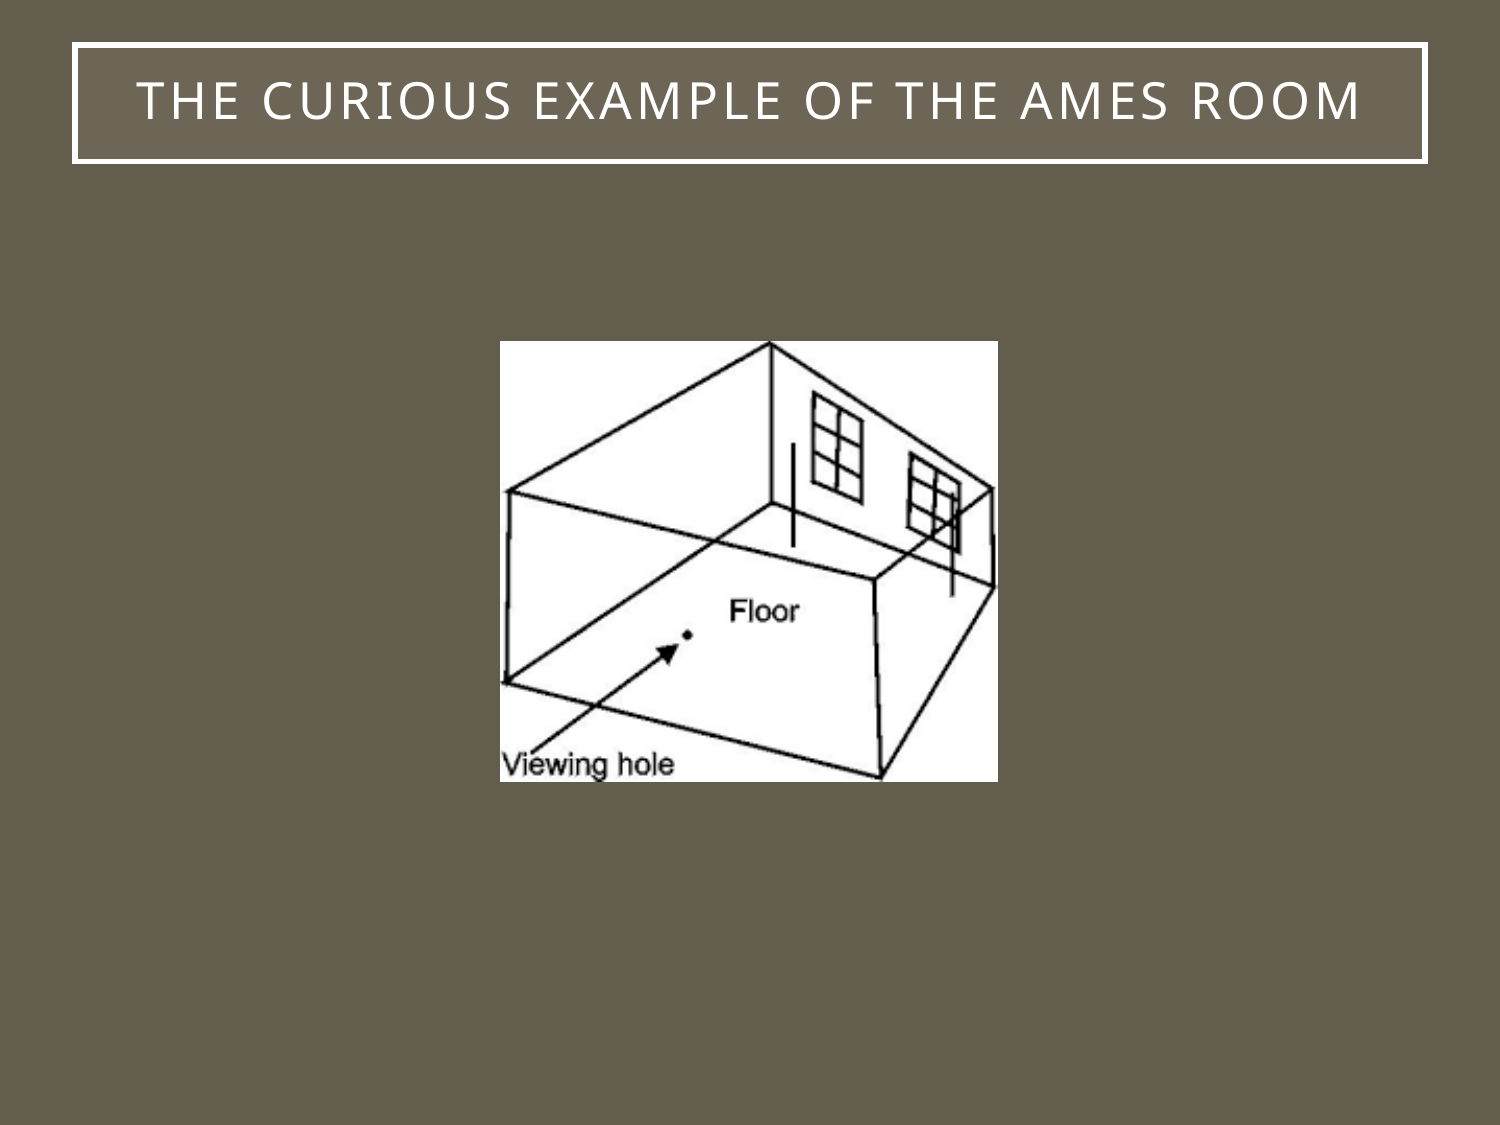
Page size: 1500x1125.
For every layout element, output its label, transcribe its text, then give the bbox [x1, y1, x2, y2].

title The curious example of the Ames Room [72, 42, 1428, 164]
picture [499, 341, 998, 782]
